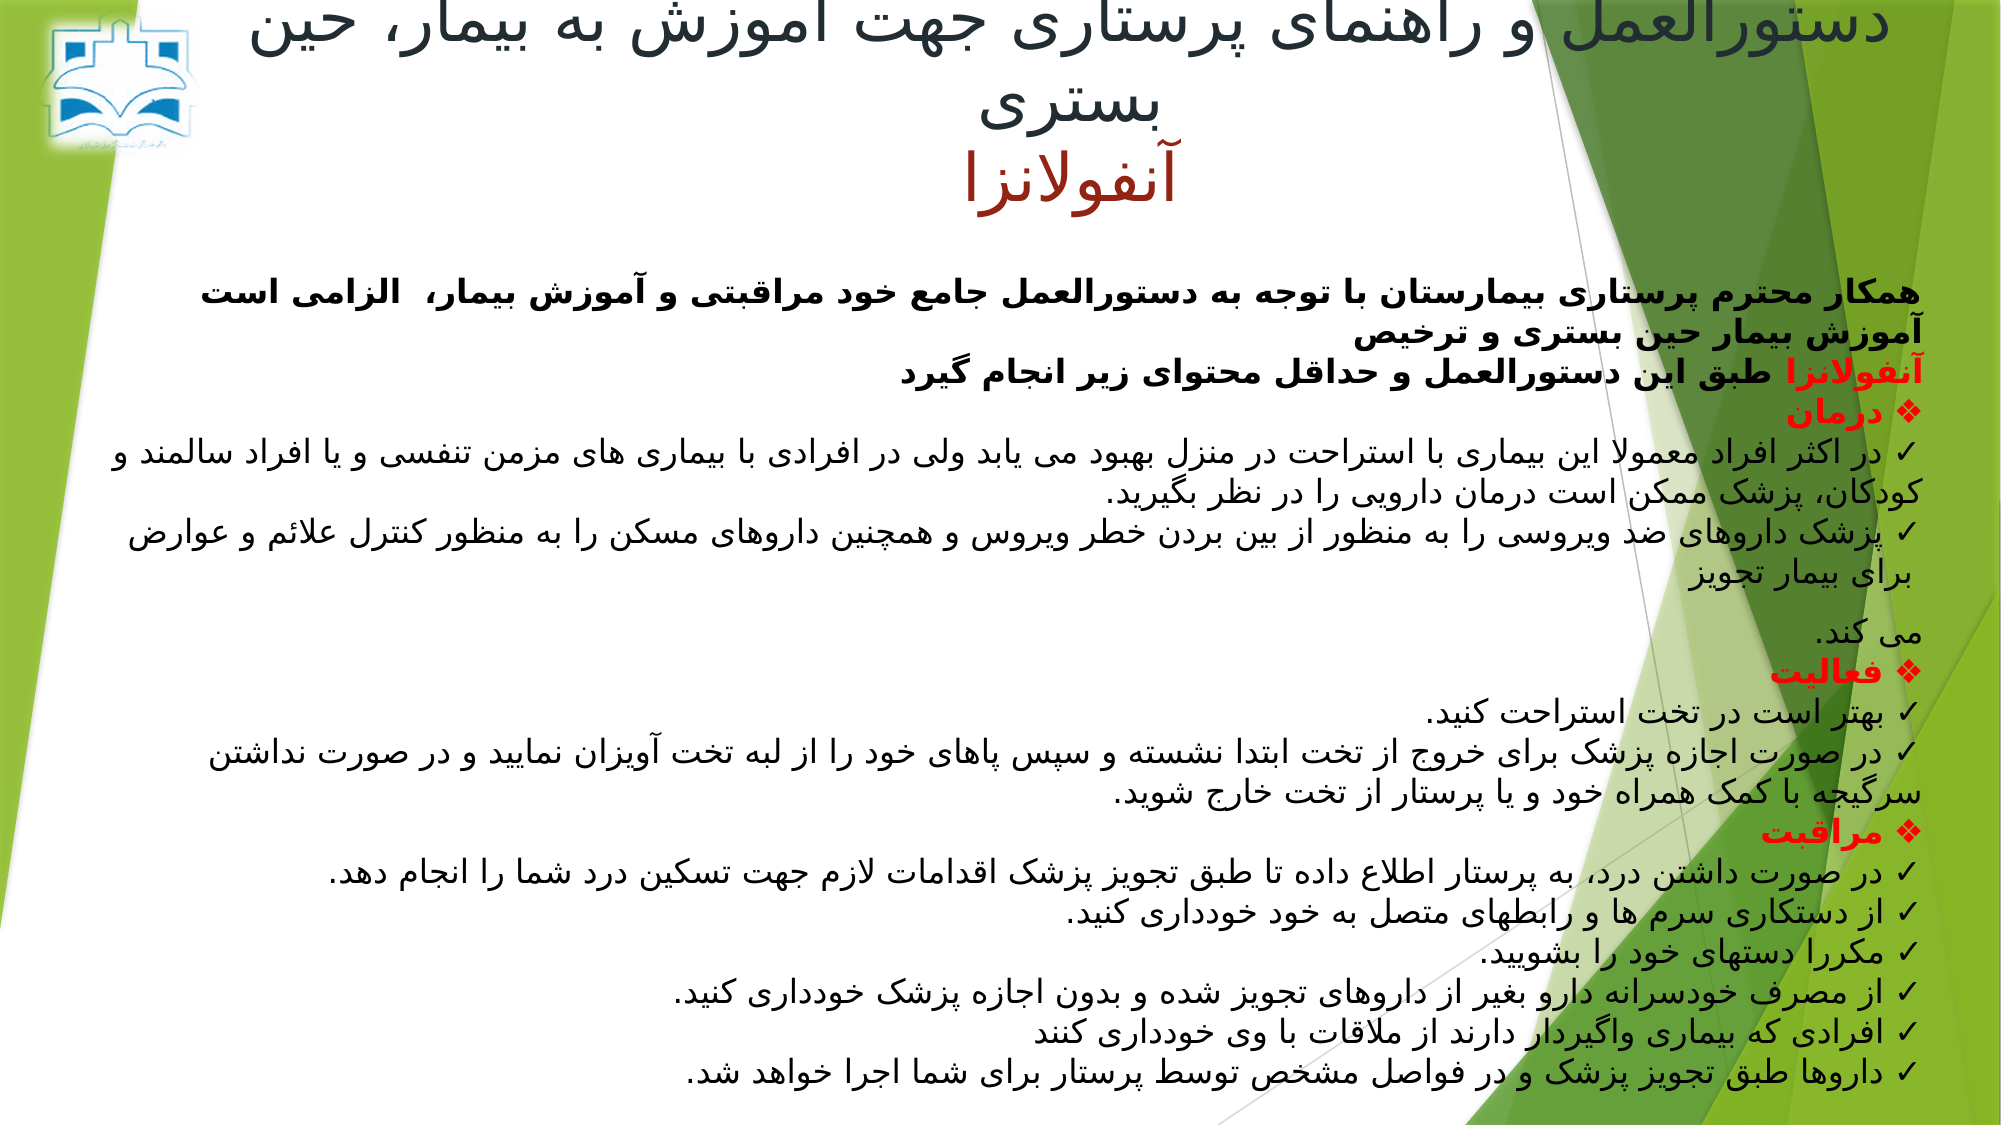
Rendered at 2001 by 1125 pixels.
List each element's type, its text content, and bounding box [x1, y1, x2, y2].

title دستورالعمل و راهنمای پرستاری جهت آموزش به بیمار، حین بستری آنفولانزا [203, 33, 1939, 223]
picture [33, 6, 204, 165]
subtitle همکار محترم پرستاری بیمارستان با توجه به دستورالعمل جامع خود مراقبتی و آموزش بیمار، الزامی است آموزش بیمار حین بستری و ترخیص آنفولانزا طبق این دستورالعمل و حداقل محتوای زیر انجام گیرد ❖ درمان ✓ در اکثر افراد معمولا این بیماری با استراحت در منزل بهبود می یابد ولی در افرادی با بیماری های مزمن تنفسی و یا افراد سالمند و کودکان، پزشک ممکن است درمان دارویی را در نظر بگیرید. ✓ پزشک داروهای ضد ویروسی را به منظور از بین بردن خطر ویروس و همچنین داروهای مسکن را به منظور کنترل علائم و عوارض برای بیمار تجویز می کند. ❖ فعالیت ✓ بهتر است در تخت استراحت کنید. ✓ در صورت اجازه پزشک برای خروج از تخت ابتدا نشسته و سپس پاهای خود را از لبه تخت آویزان نمایید و در صورت نداشتن سرگیجه با کمک همراه خود و یا پرستار از تخت خارج شوید. ❖ مراقبت ✓ در صورت داشتن درد، به پرستار اطلاع داده تا طبق تجویز پزشک اقدامات لازم جهت تسکین درد شما را انجام دهد. ✓ از دستکاری سرم ها و رابطهای متصل به خود خودداری کنید. ✓ مکررا دستهای خود را بشویید. ✓ از مصرف خودسرانه دارو بغیر از داروهای تجویز شده و بدون اجازه پزشک خودداری کنید. ✓ افرادی که بیماری واگیردار دارند از ملاقات با وی خودداری کنند ✓ داروها طبق تجویز پزشک و در فواصل مشخص توسط پرستار برای شما اجرا خواهد شد. مرکز آموزشی درمانی امیرکبیر [96, 262, 1939, 1125]
